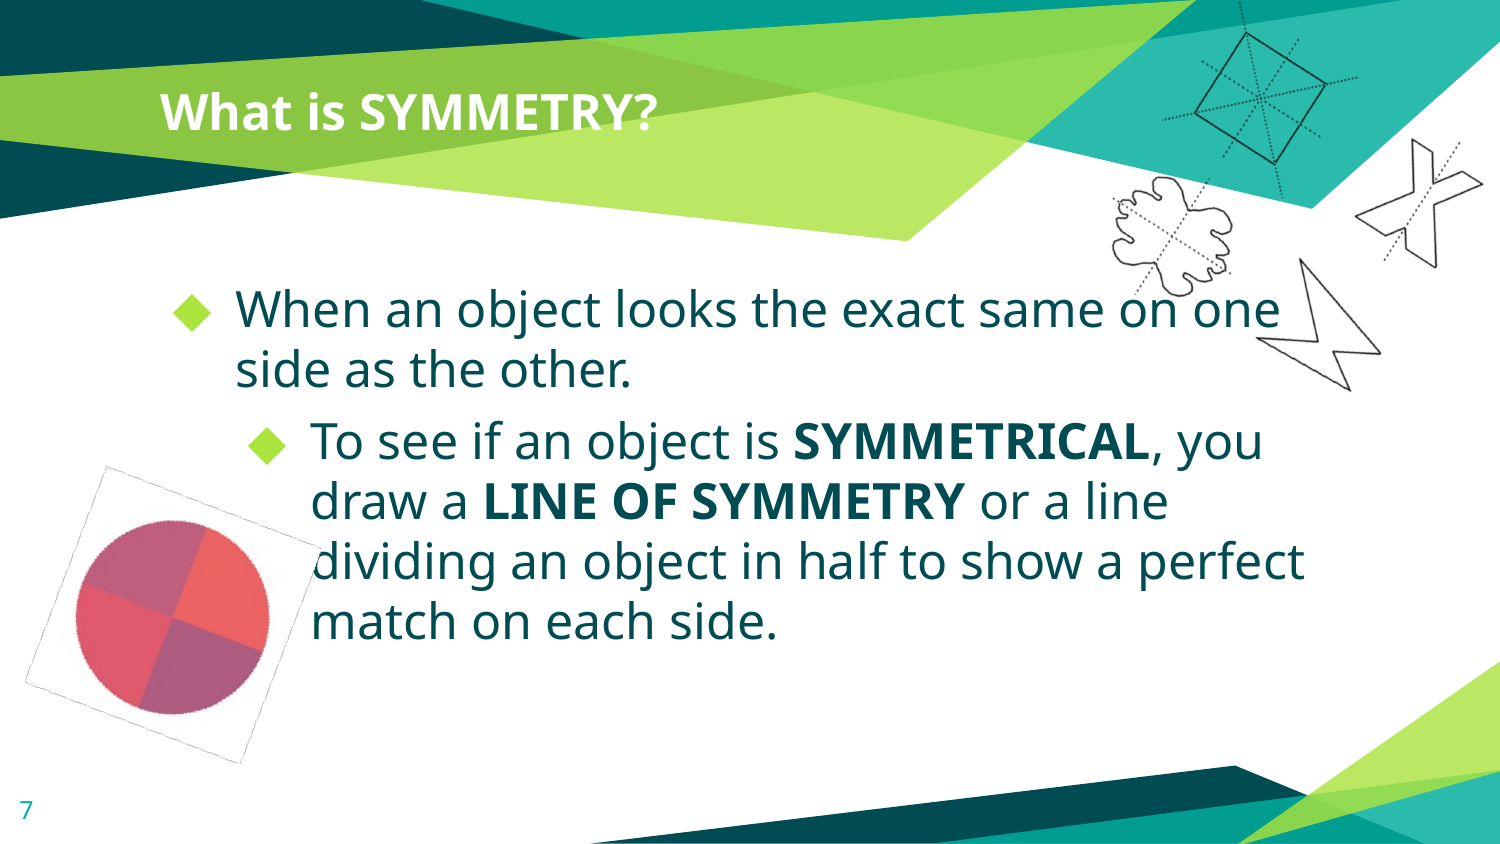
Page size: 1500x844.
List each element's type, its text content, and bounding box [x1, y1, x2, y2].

list When an object looks the exact same on one side as the other. To see if an object is SYMMETRICAL, you draw a LINE OF SYMMETRY or a line dividing an object in half to show a perfect match on each side. [145, 262, 1355, 808]
slide_number 7 [4, 779, 95, 844]
picture [26, 468, 322, 764]
picture [1076, 0, 1499, 423]
title What is SYMMETRY? [145, 65, 1126, 206]
